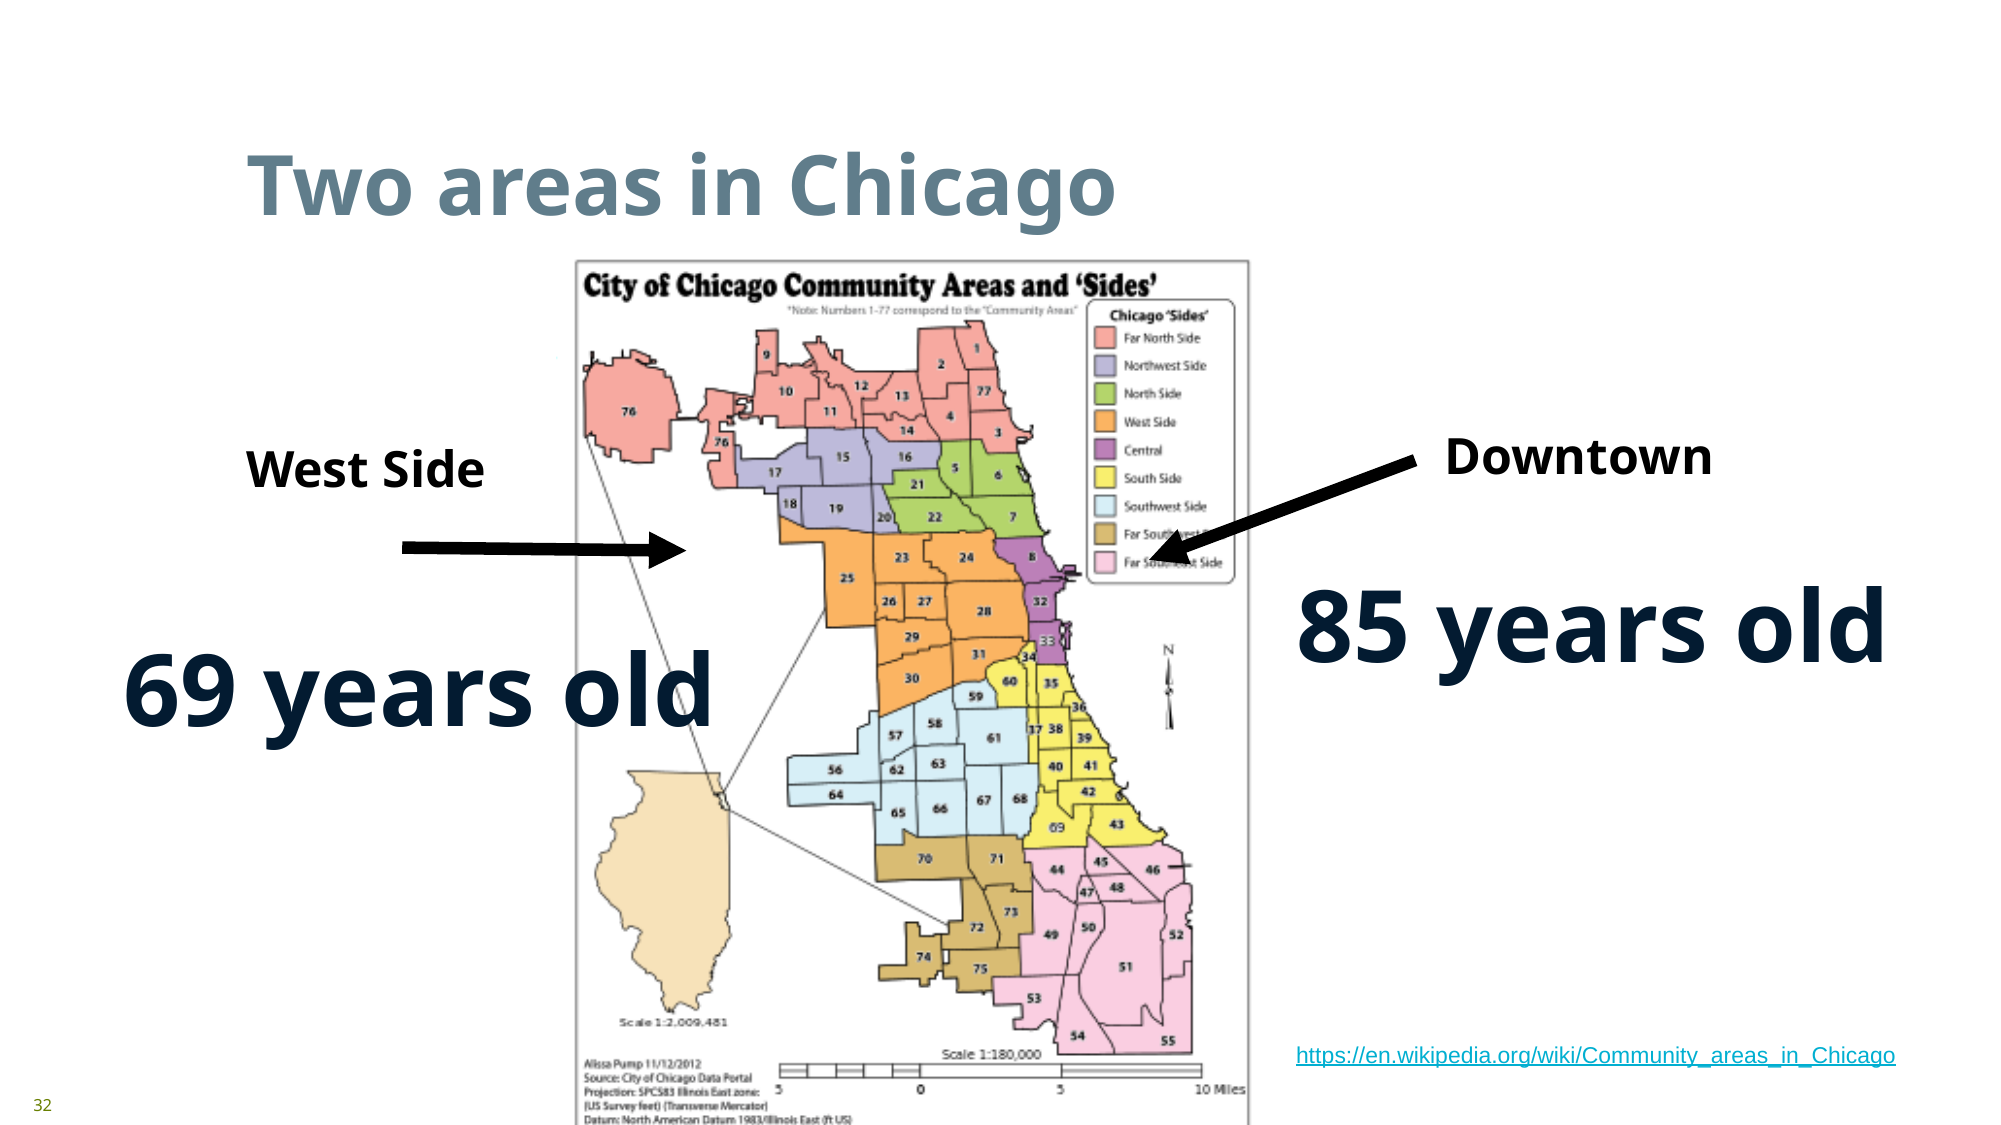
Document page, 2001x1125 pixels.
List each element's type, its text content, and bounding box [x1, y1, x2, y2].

text_box 69 years old [50, 611, 551, 841]
slide_number 32 [0, 1087, 68, 1125]
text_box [1148, 459, 1416, 561]
text_box https://en.wikipedia.org/wiki/Community_areas_in_Chicago [1281, 1025, 2000, 1125]
text_box Downtown [1429, 409, 1793, 510]
title Two areas in Chicago [231, 45, 1769, 240]
picture [556, 239, 1271, 1125]
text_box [401, 547, 687, 551]
text_box 85 years old [1275, 547, 1964, 777]
text_box West Side [231, 422, 516, 523]
